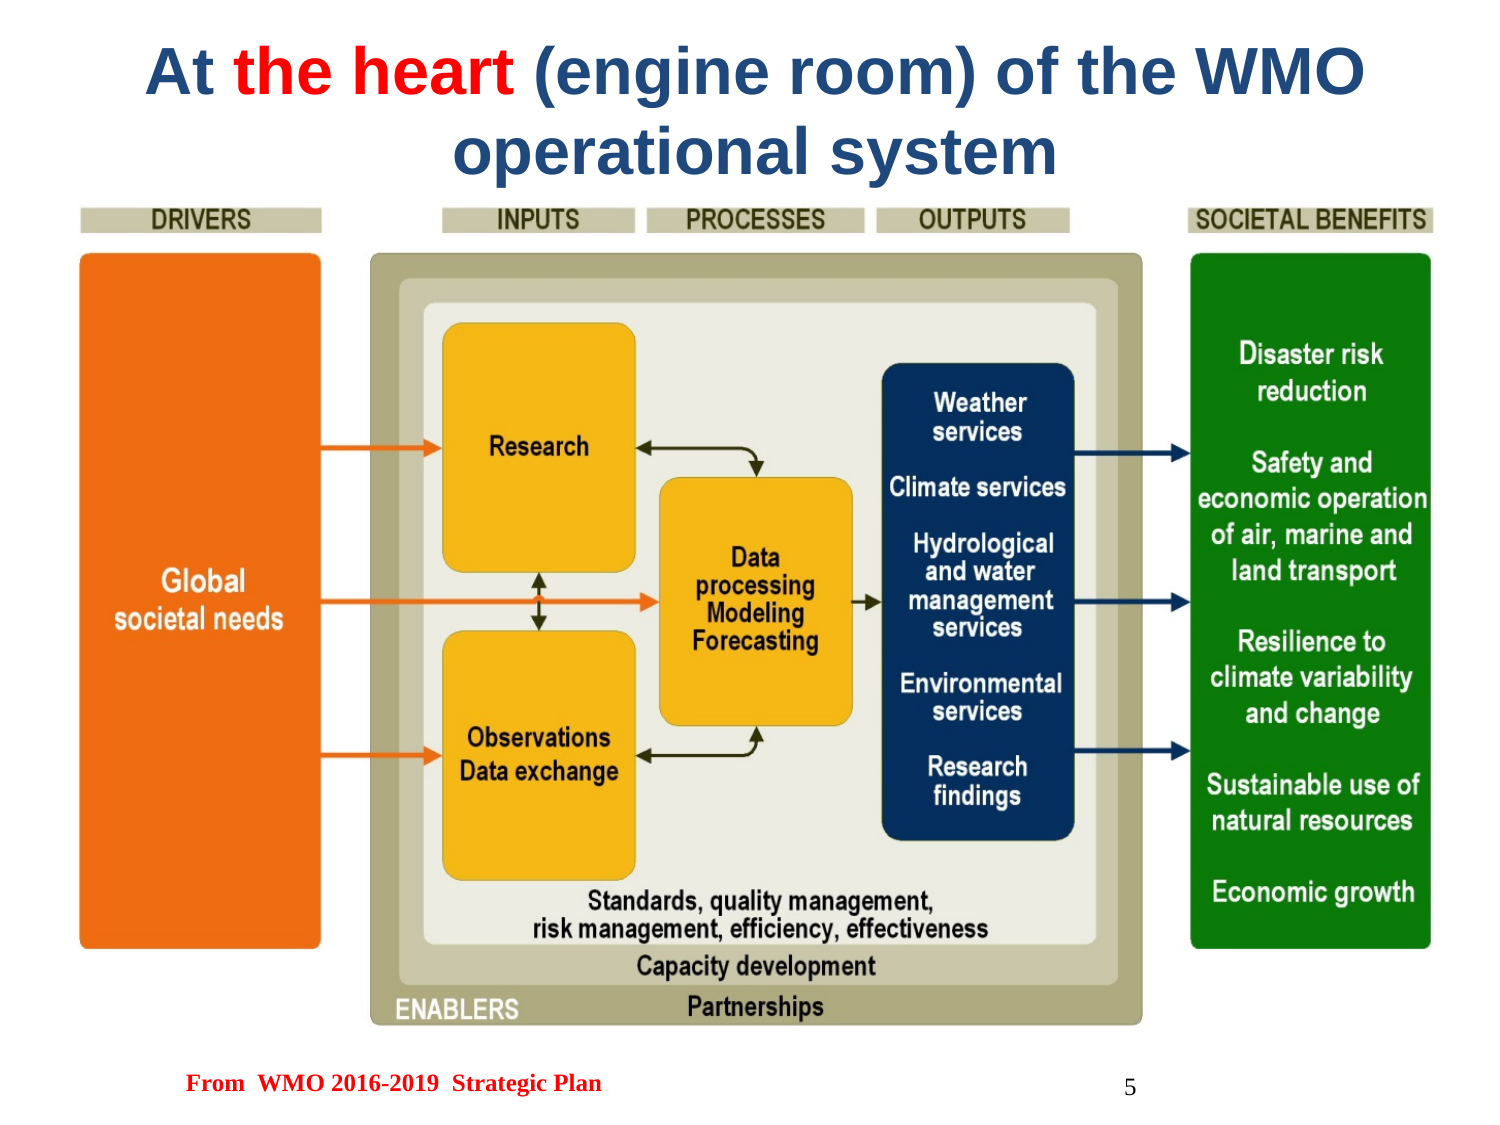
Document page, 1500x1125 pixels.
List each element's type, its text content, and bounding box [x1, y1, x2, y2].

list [77, 184, 1437, 1048]
text_box 5 [962, 1062, 1152, 1115]
text_box At the heart (engine room) of the WMO operational system [41, 42, 1471, 173]
text_box From WMO 2016-2019 Strategic Plan [171, 1058, 904, 1110]
